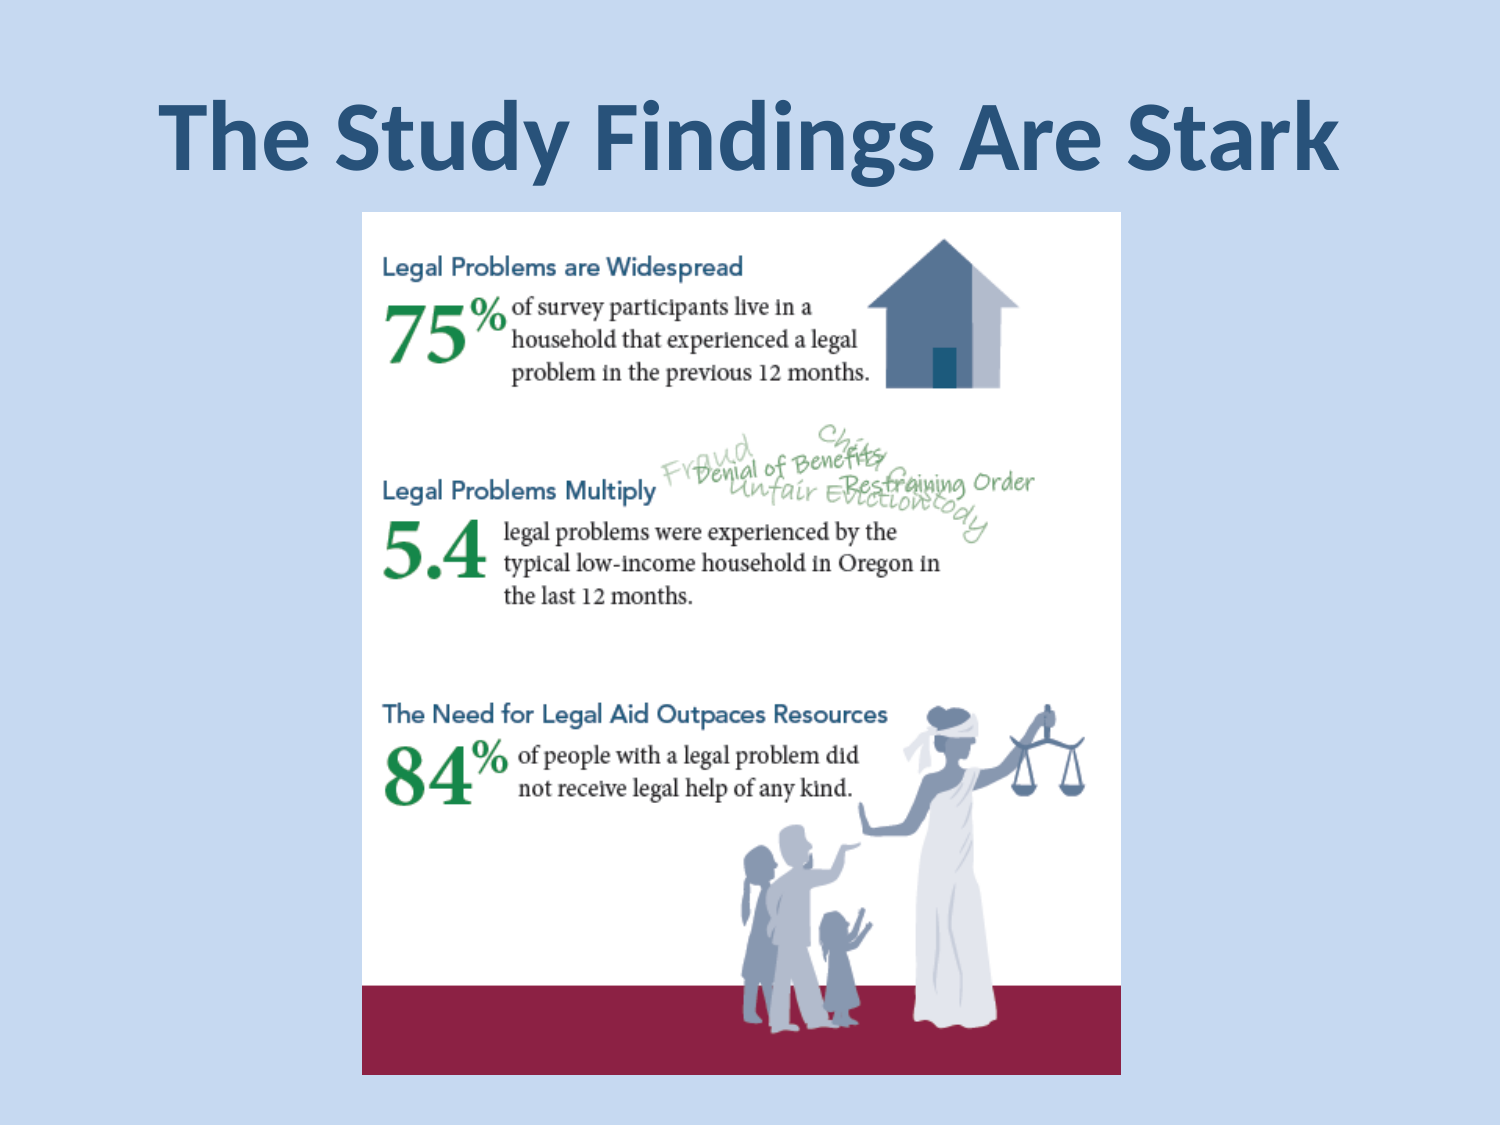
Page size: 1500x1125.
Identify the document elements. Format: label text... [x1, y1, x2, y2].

text_box The Study Findings Are Stark [0, 62, 1500, 198]
picture [362, 212, 1121, 1076]
